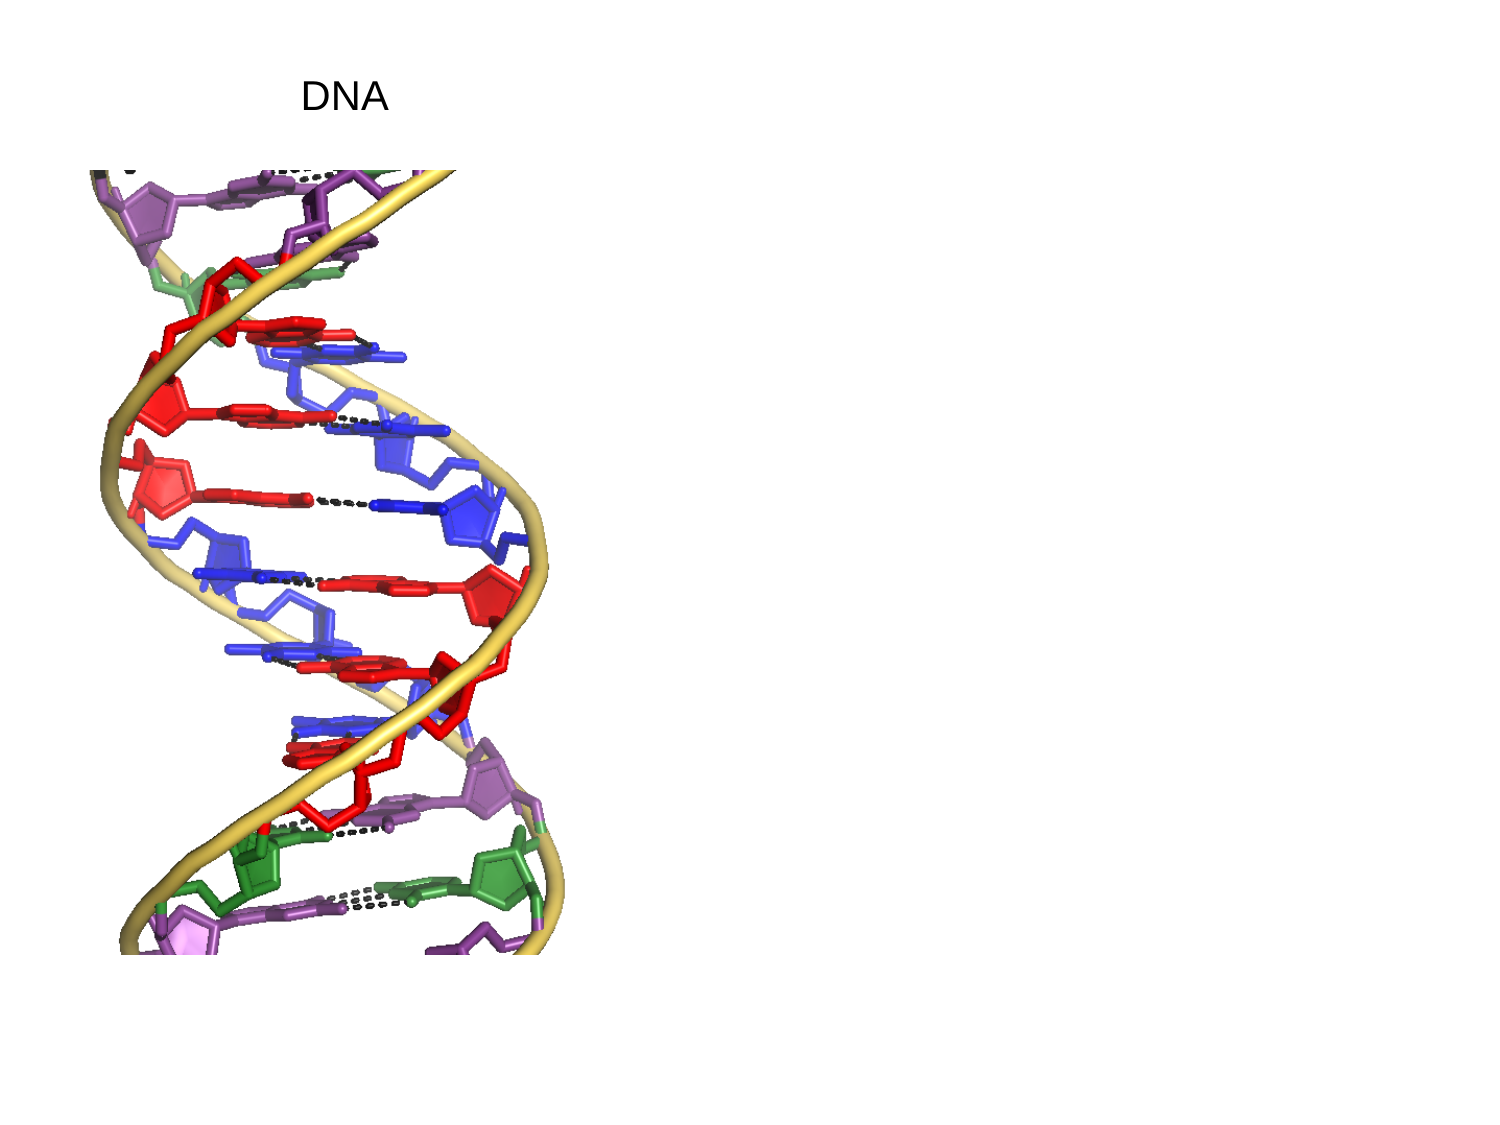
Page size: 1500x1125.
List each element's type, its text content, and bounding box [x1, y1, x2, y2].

title DNA RNA [112, 0, 1388, 188]
picture [1, 170, 617, 955]
